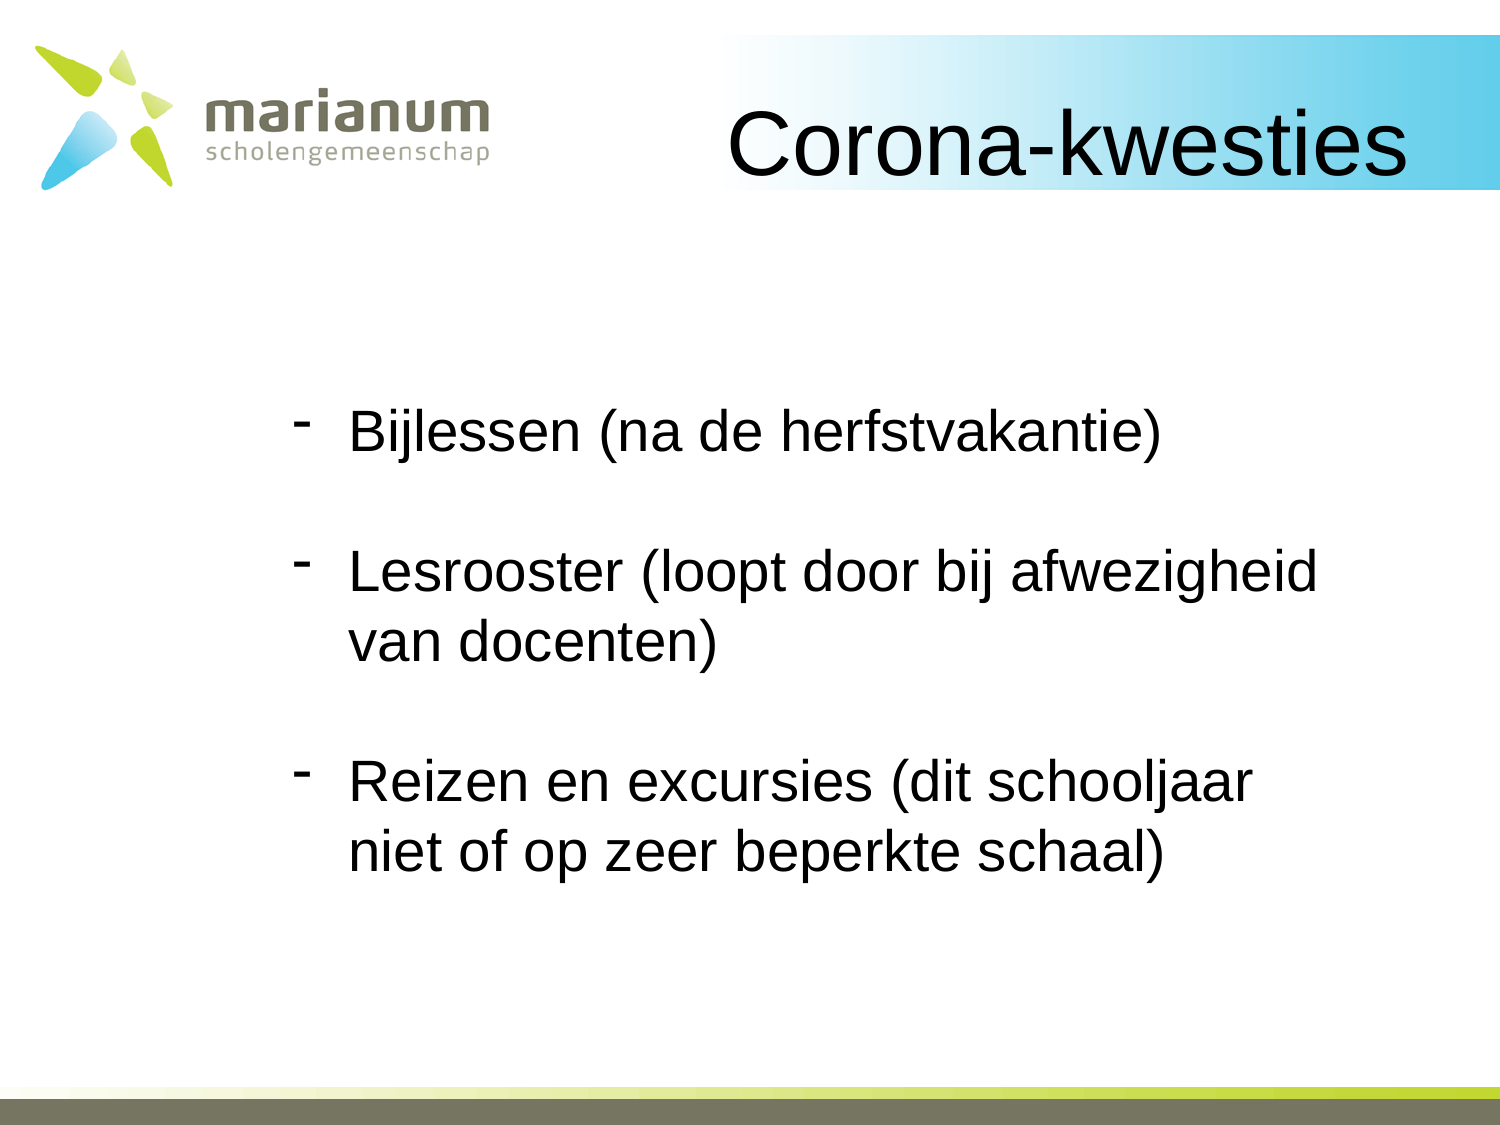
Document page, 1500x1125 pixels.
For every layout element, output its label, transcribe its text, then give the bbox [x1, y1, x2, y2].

text_box Bijlessen (na de herfstvakantie) Lesrooster (loopt door bij afwezigheid van docenten) Reizen en excursies (dit schooljaar niet of op zeer beperkte schaal) [277, 385, 1341, 890]
title Corona-kwesties [75, 45, 1425, 233]
picture [0, 0, 1500, 1125]
